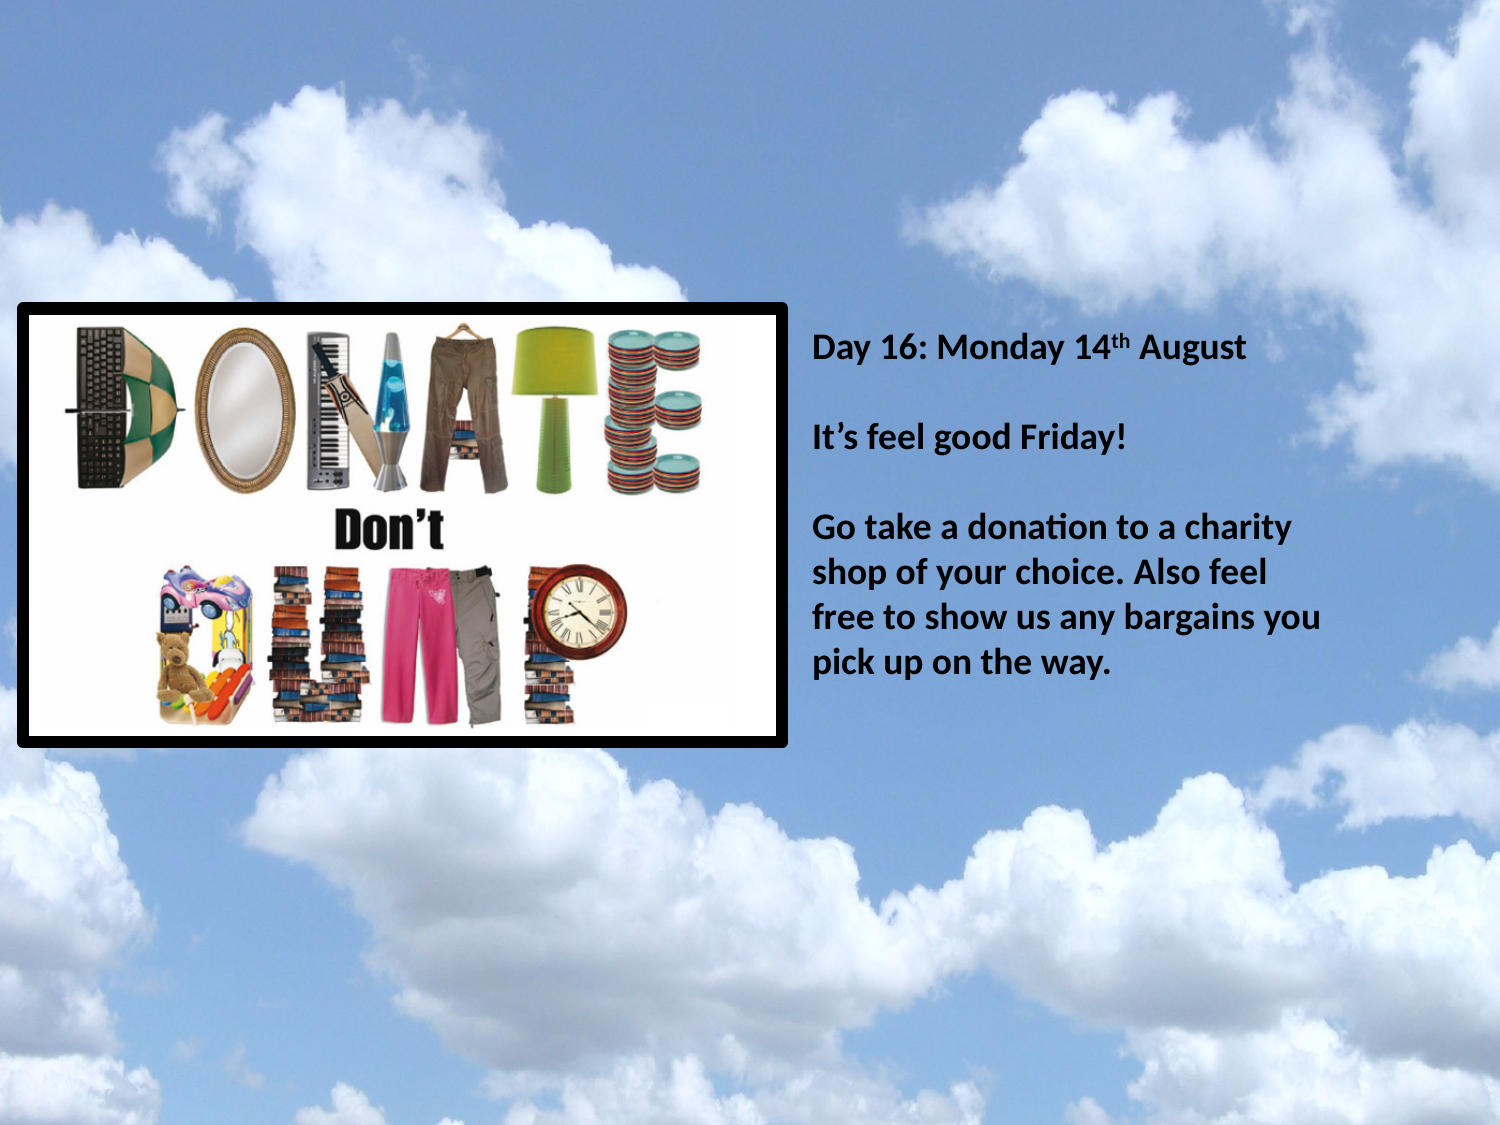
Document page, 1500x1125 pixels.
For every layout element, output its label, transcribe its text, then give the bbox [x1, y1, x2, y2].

text_box Day 16: Monday 14th August It’s feel good Friday! Go take a donation to a charity shop of your choice. Also feel free to show us any bargains you pick up on the way. [797, 314, 1341, 690]
picture [29, 314, 777, 736]
